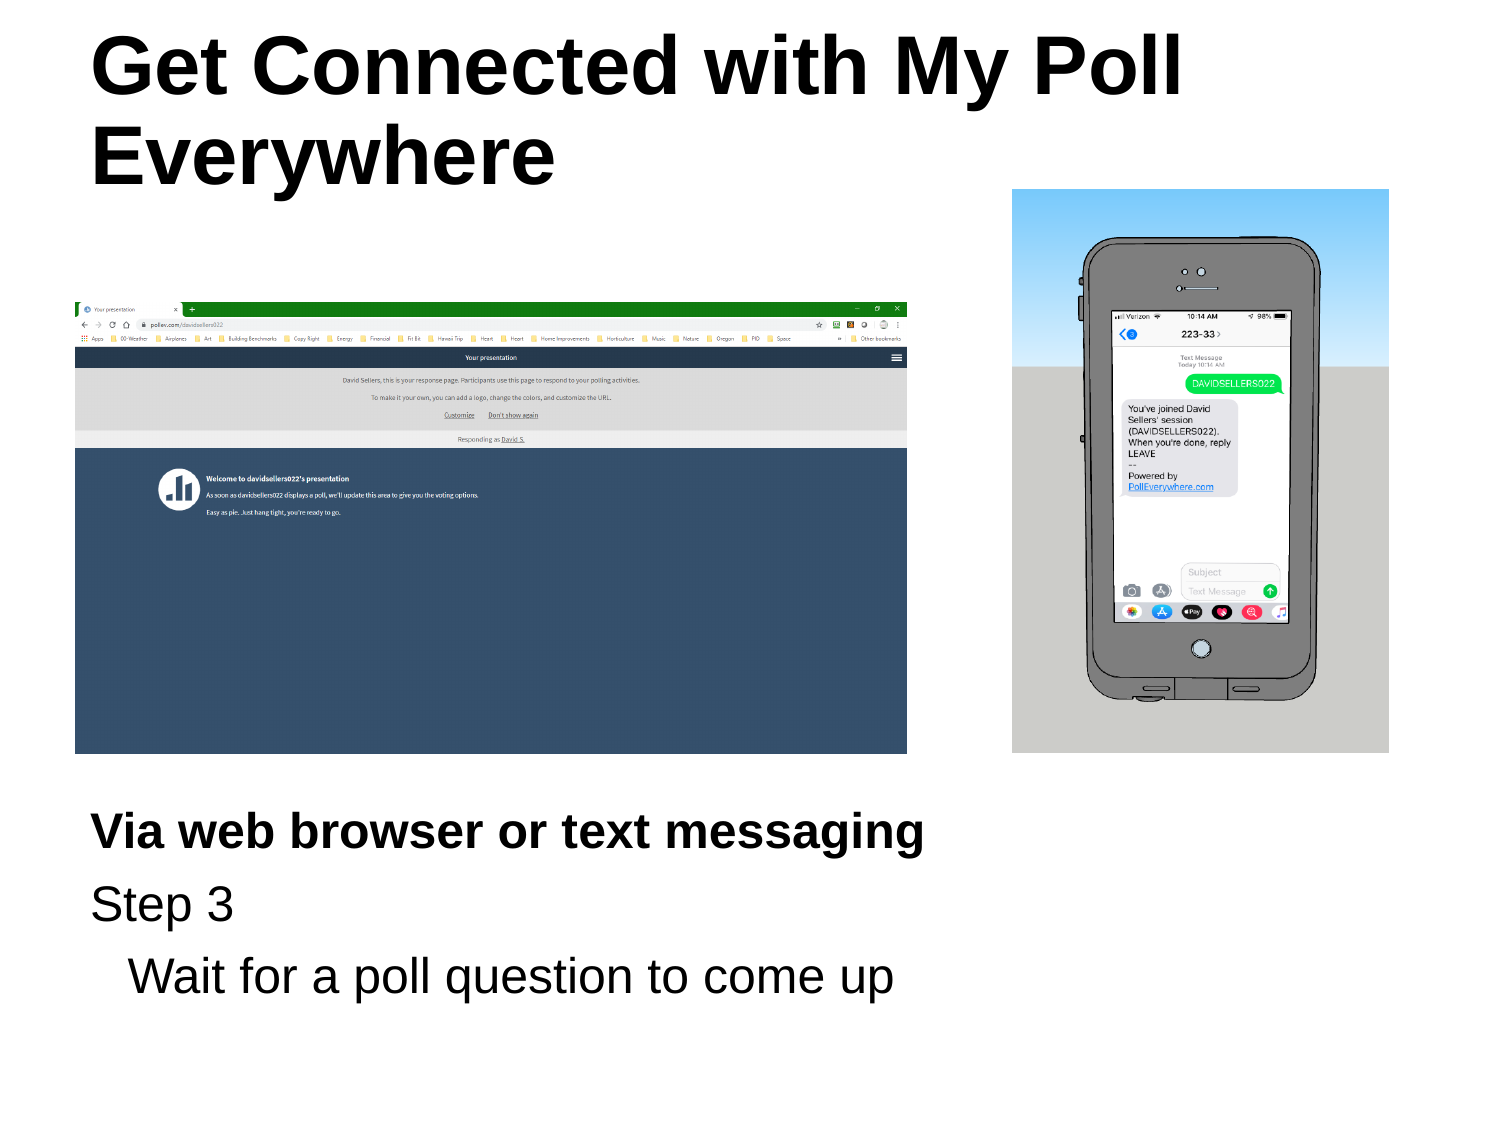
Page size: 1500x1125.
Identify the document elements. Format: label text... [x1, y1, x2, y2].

picture [1012, 189, 1389, 753]
title Get Connected with My Poll Everywhere [75, 62, 1425, 163]
picture [74, 302, 907, 754]
list Via web browser or text messaging Step 3 Wait for a poll question to come up [75, 791, 1425, 1100]
